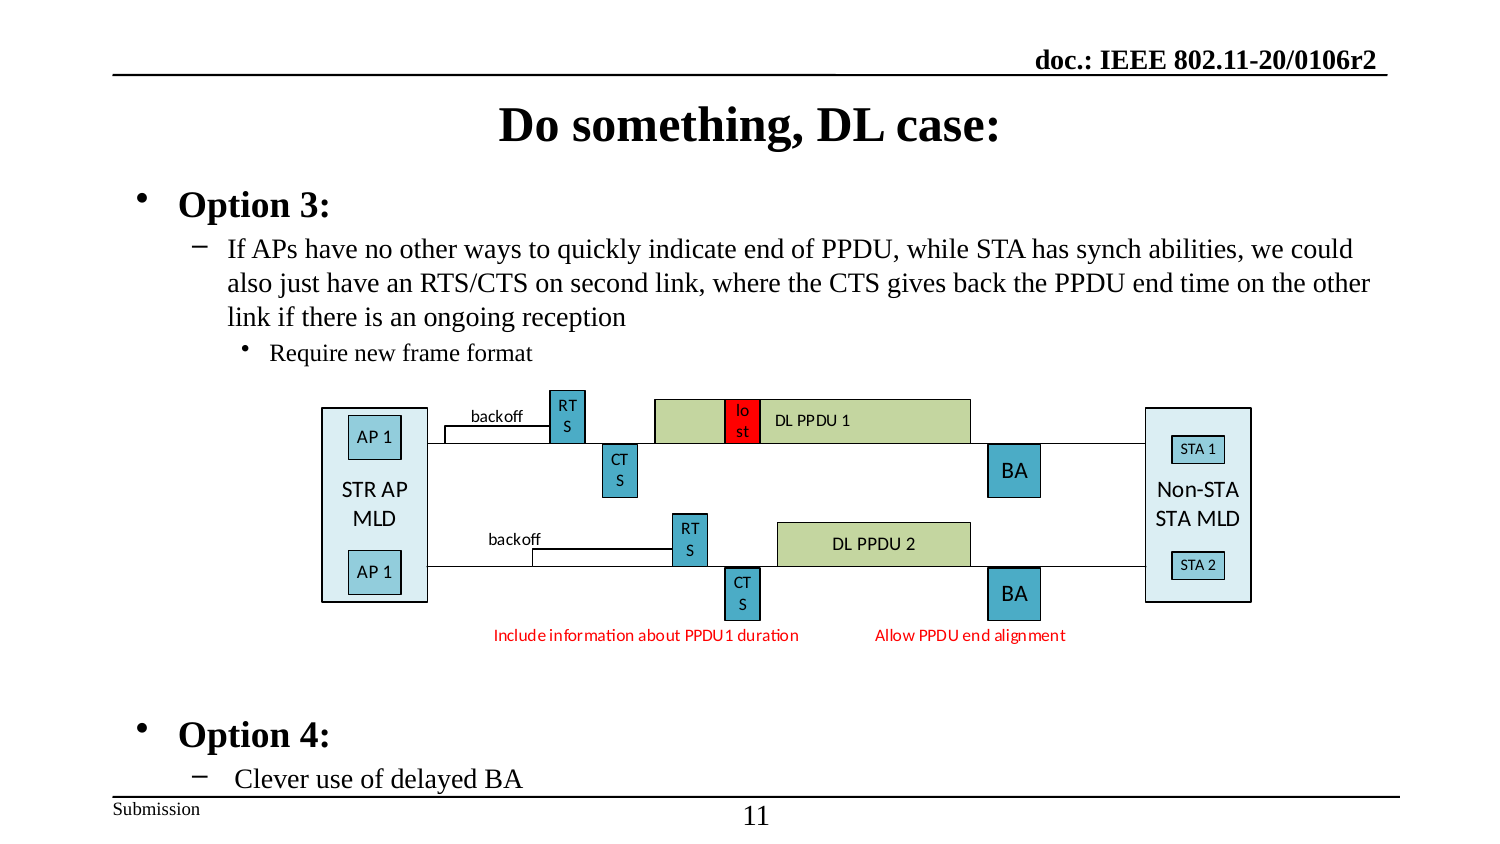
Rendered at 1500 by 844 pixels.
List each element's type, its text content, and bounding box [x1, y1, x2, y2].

list Option 3: If APs have no other ways to quickly indicate end of PPDU, while STA has synch abilities, we could also just have an RTS/CTS on second link, where the CTS gives back the PPDU end time on the other link if there is an ongoing reception Require new frame format Option 4: Clever use of delayed BA [120, 172, 1402, 679]
picture [318, 387, 1257, 655]
slide_number 11 [741, 796, 771, 833]
title Do something, DL case: [271, 84, 1229, 160]
